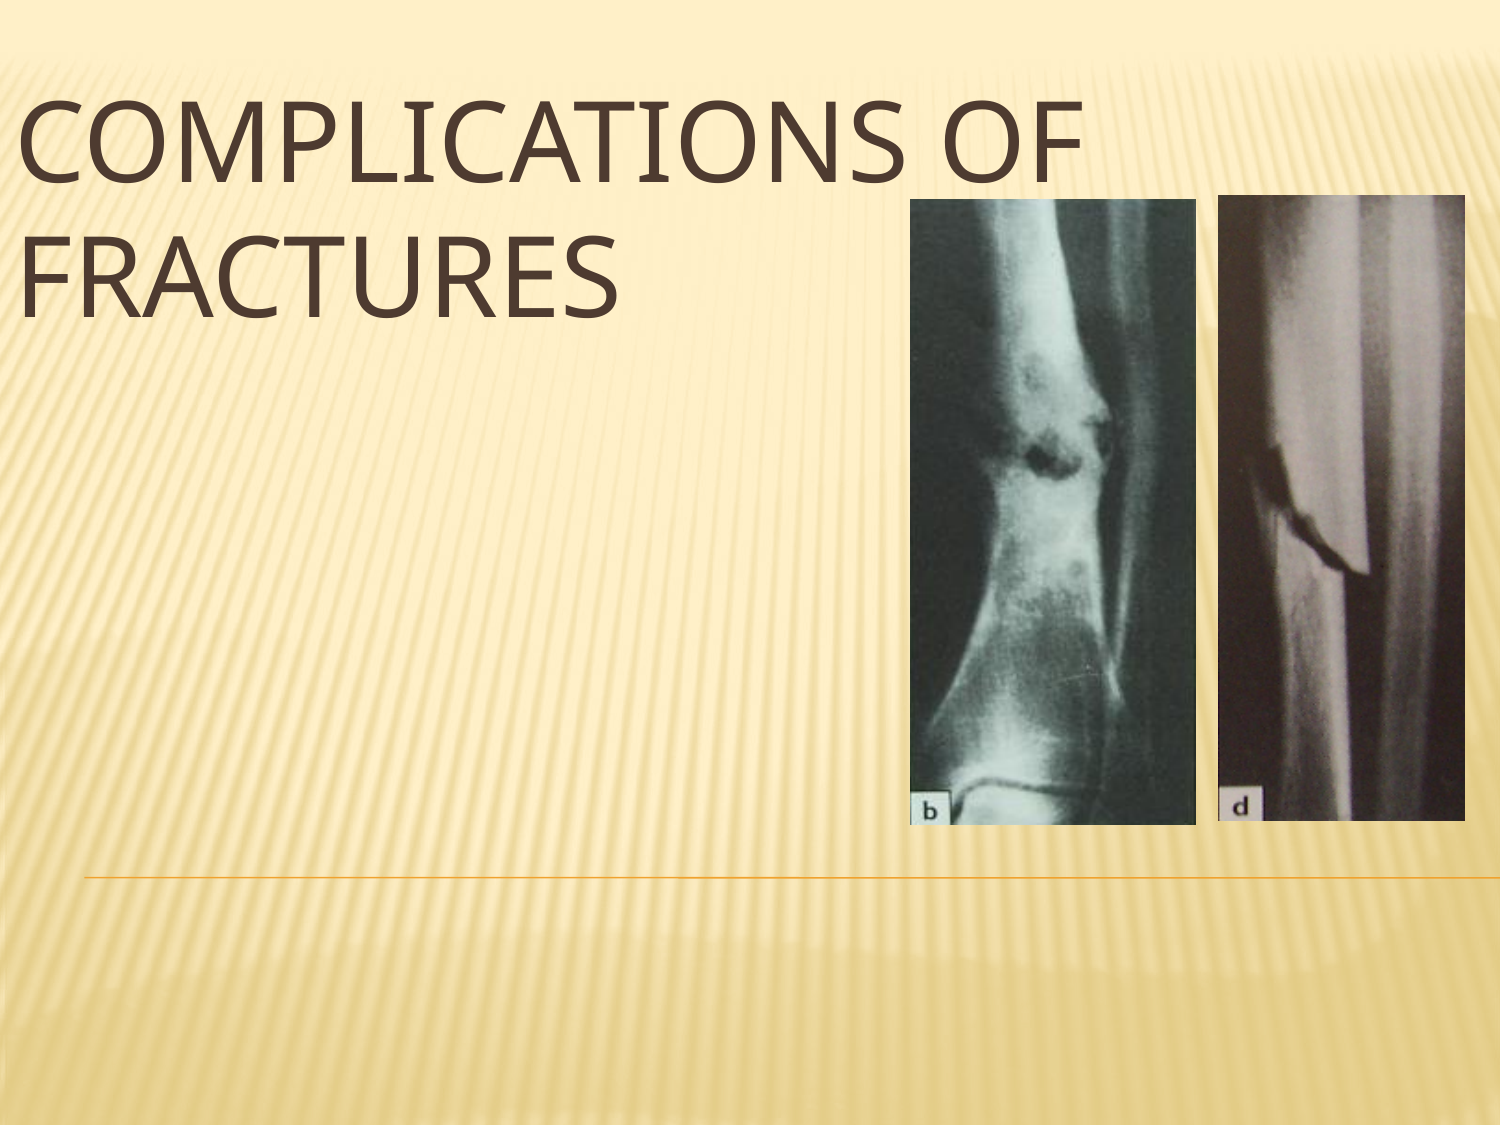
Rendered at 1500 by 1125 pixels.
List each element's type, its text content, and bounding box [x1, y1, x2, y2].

picture [910, 198, 1196, 825]
title COMPLICATIONS OF FRACTURES [0, 62, 1500, 406]
picture [1217, 194, 1466, 821]
